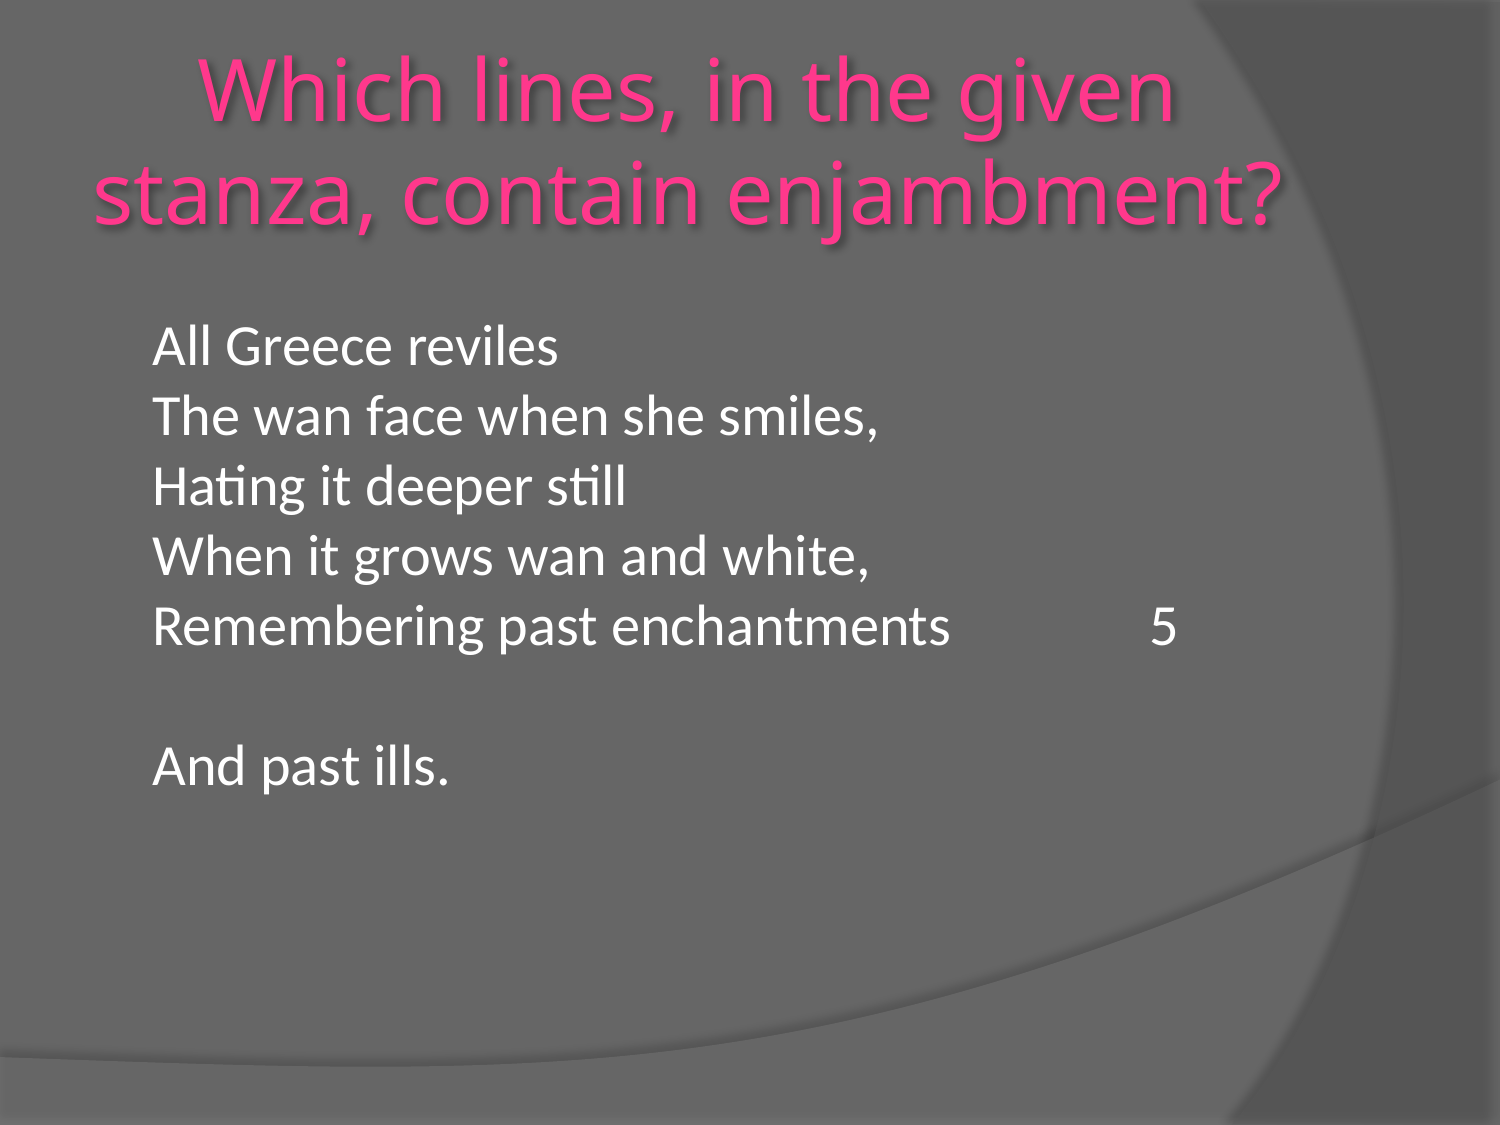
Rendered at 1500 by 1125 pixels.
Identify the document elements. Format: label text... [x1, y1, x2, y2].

title Which lines, in the given stanza, contain enjambment? [75, 45, 1301, 233]
text_box All Greece reviles The wan face when she smiles, Hating it deeper still When it grows wan and white, Remembering past enchantments 5 And past ills. [137, 299, 1213, 740]
